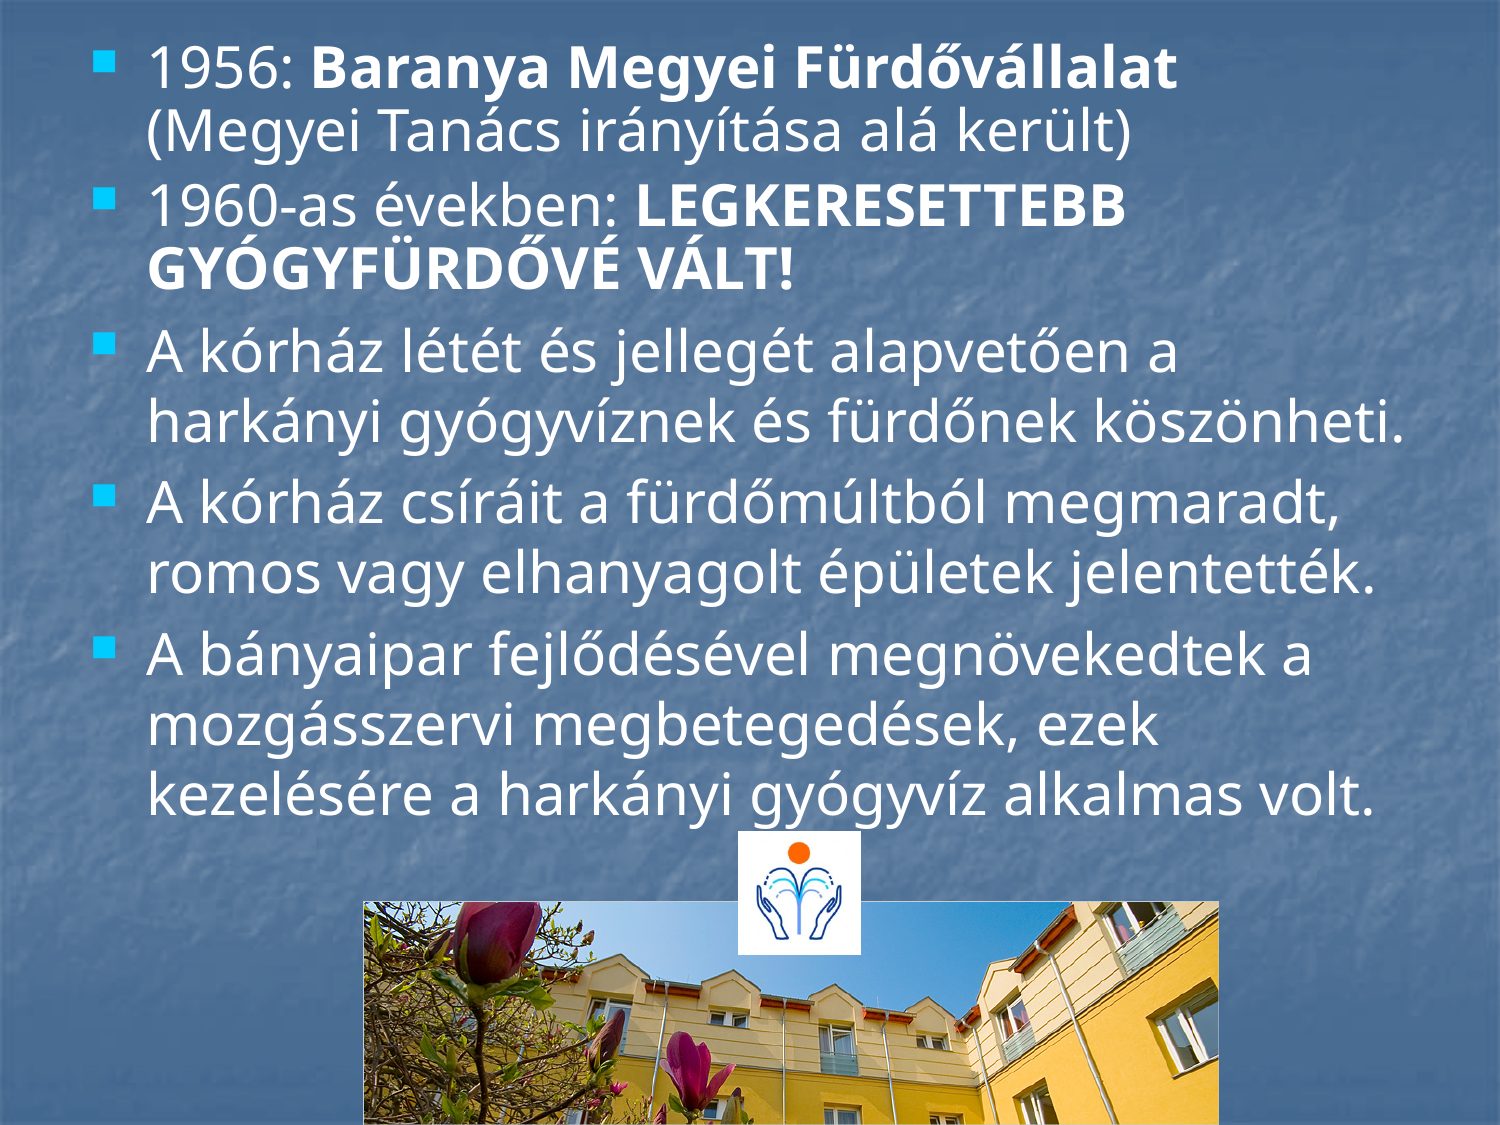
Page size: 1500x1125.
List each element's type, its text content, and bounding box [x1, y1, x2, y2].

picture [362, 831, 1219, 1125]
list 1956: Baranya Megyei Fürdővállalat (Megyei Tanács irányítása alá került) 1960-as években: LEGKERESETTEBB GYÓGYFÜRDŐVÉ VÁLT! A kórház létét és jellegét alapvetően a harkányi gyógyvíznek és fürdőnek köszönheti. A kórház csíráit a fürdőmúltból megmaradt, romos vagy elhanyagolt épületek jelentették. A bányaipar fejlődésével megnövekedtek a mozgásszervi megbetegedések, ezek kezelésére a harkányi gyógyvíz alkalmas volt. [74, 30, 1426, 1001]
